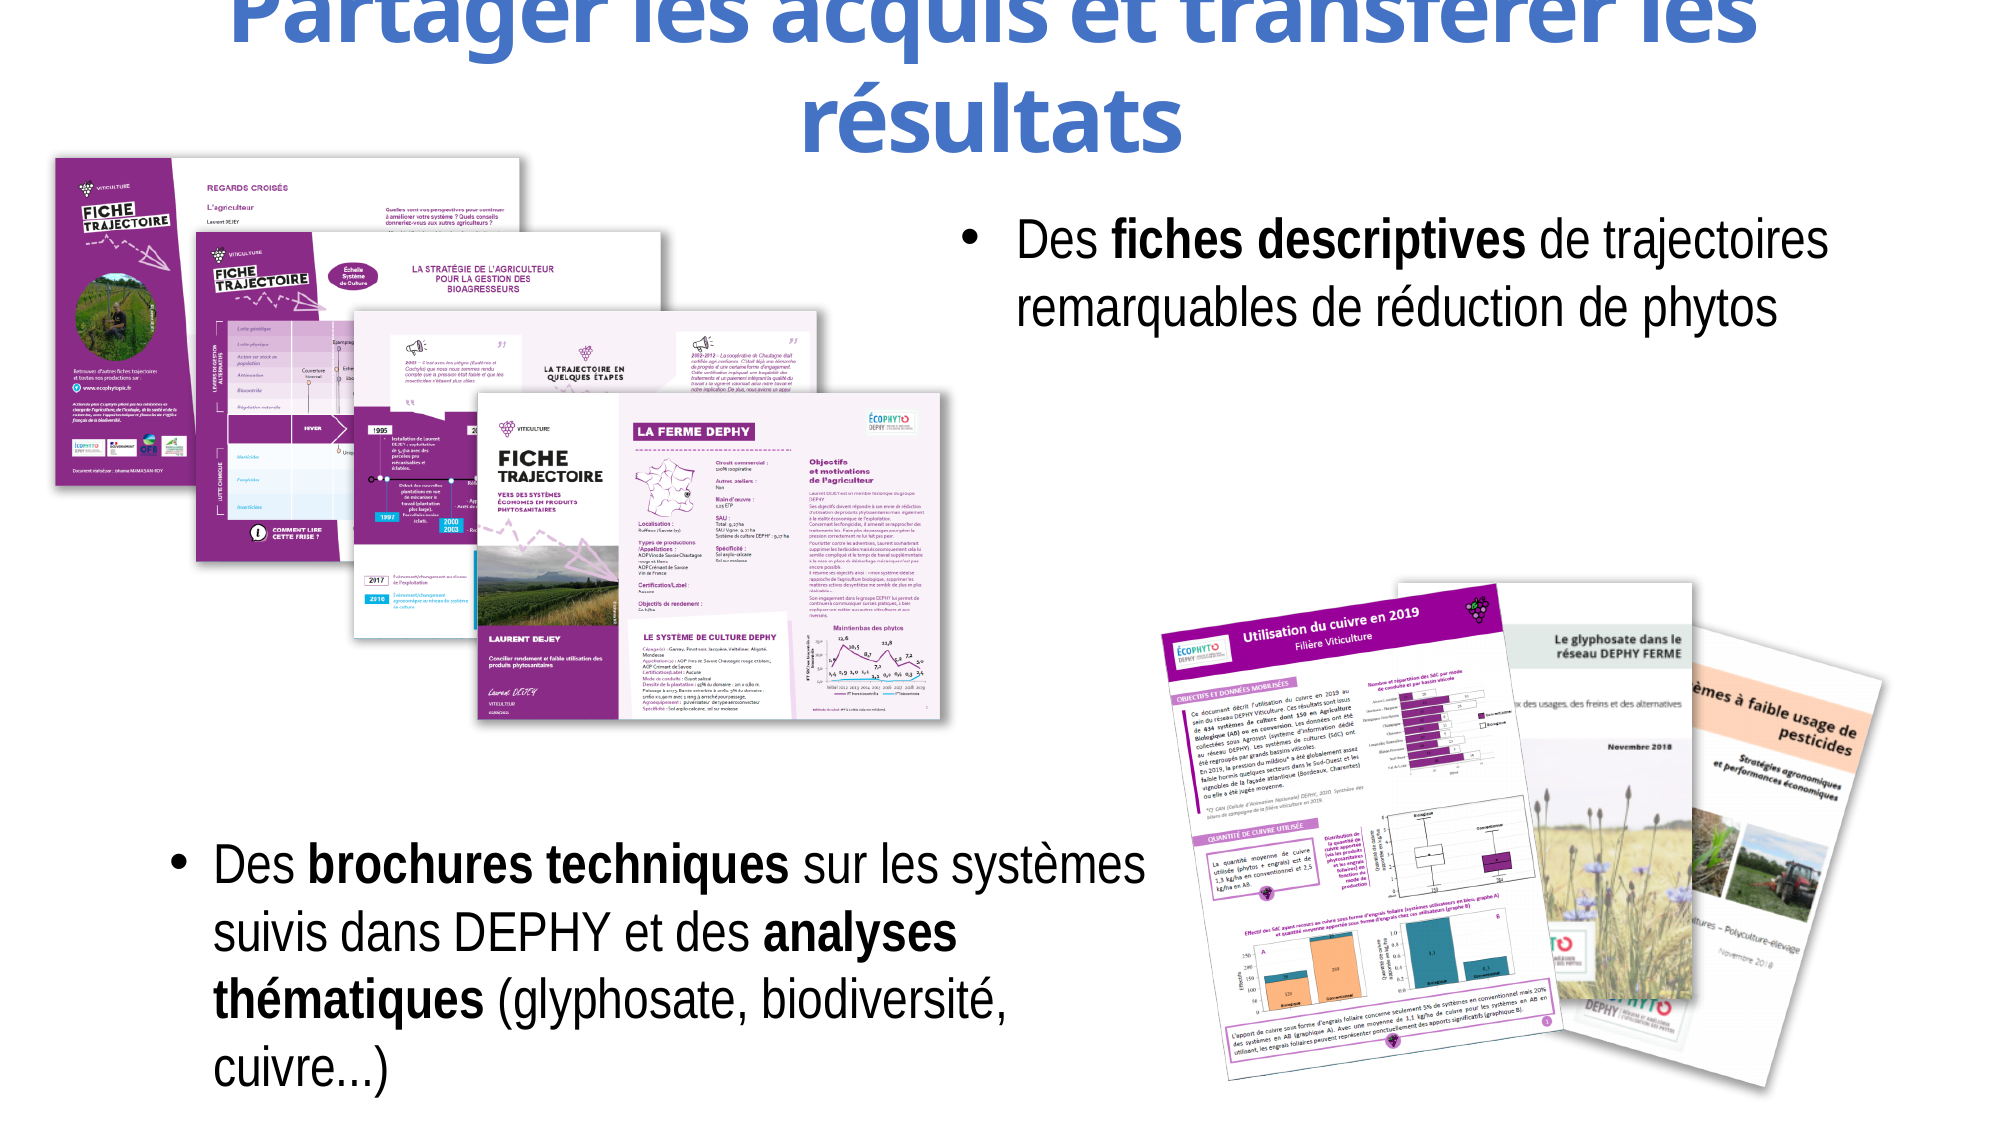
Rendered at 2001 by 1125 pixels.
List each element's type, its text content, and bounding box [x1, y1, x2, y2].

picture [54, 158, 941, 720]
picture [1161, 583, 1881, 1086]
text_box Des brochures techniques sur les systèmes suivis dans DEPHY et des analyses thématiques (glyphosate, biodiversité, cuivre...) [149, 817, 1173, 1125]
text_box Des fiches descriptives de trajectoires remarquables de réduction de phytos [940, 192, 1964, 973]
text_box Partager les acquis et transférer les résultats [39, 0, 1945, 122]
text_box [196, 680, 1221, 1125]
